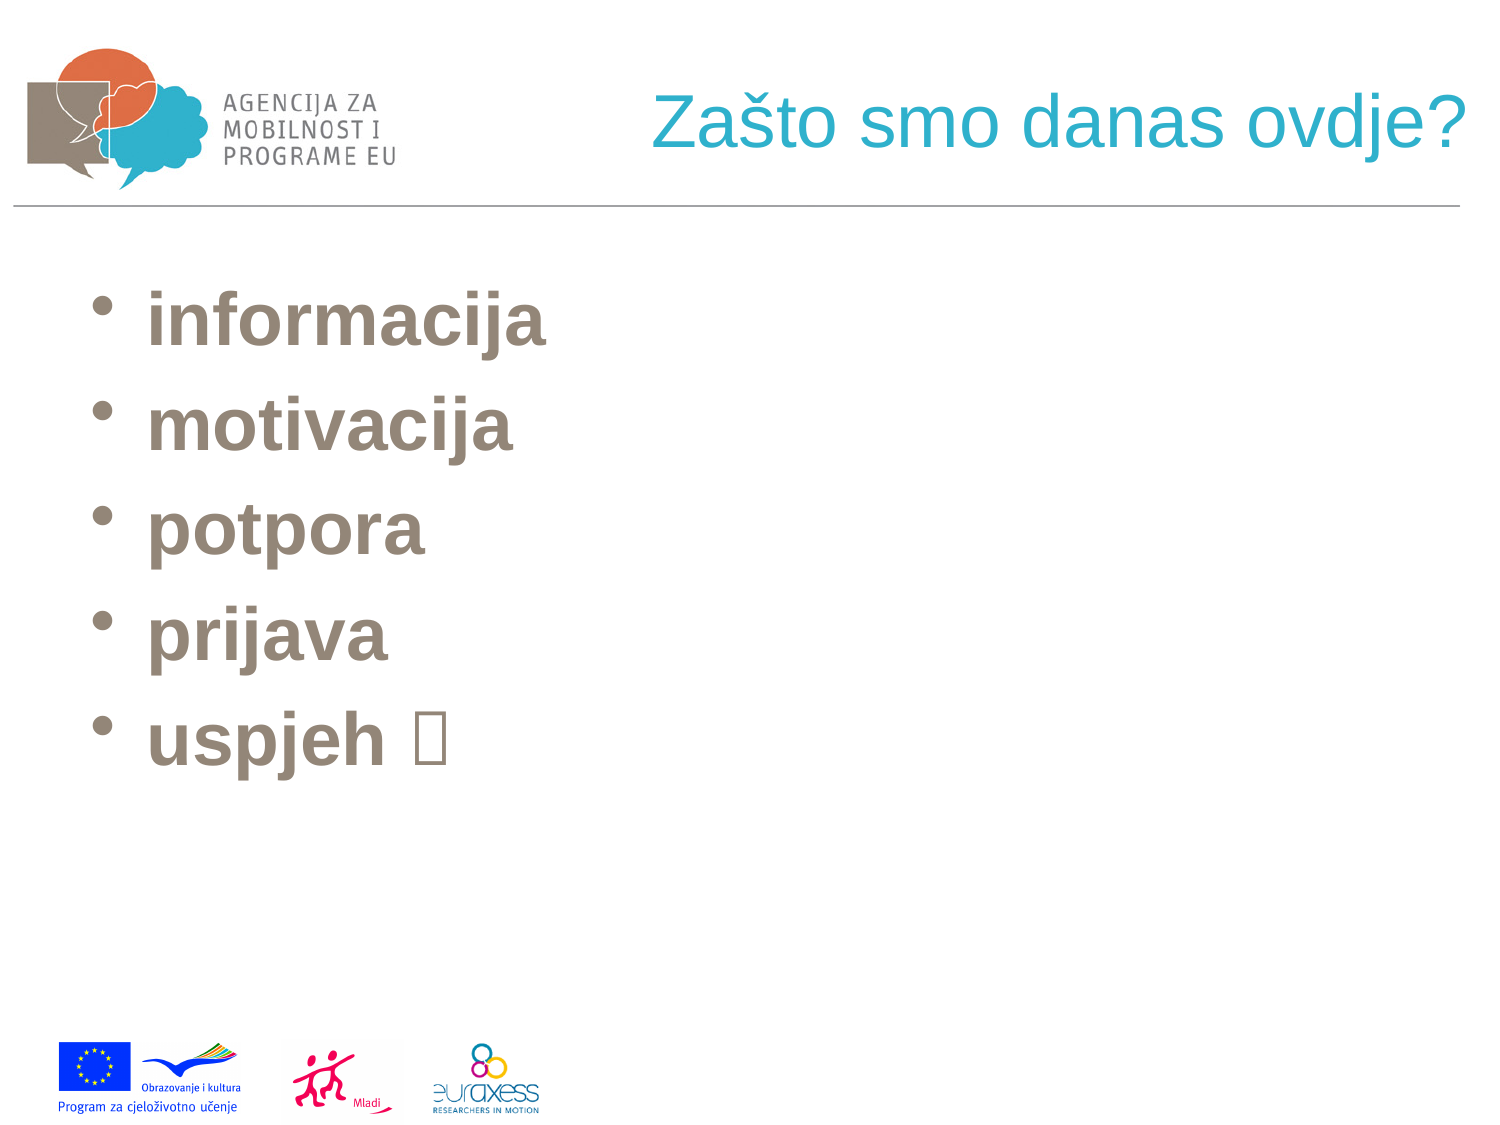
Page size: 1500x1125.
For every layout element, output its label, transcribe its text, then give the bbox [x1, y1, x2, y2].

picture [58, 1042, 241, 1114]
picture [11, 46, 480, 207]
title Zašto smo danas ovdje? [480, 23, 1484, 212]
list informacija motivacija potpora prijava uspjeh  [74, 262, 1426, 1006]
picture [433, 1041, 539, 1125]
picture [281, 1039, 404, 1125]
